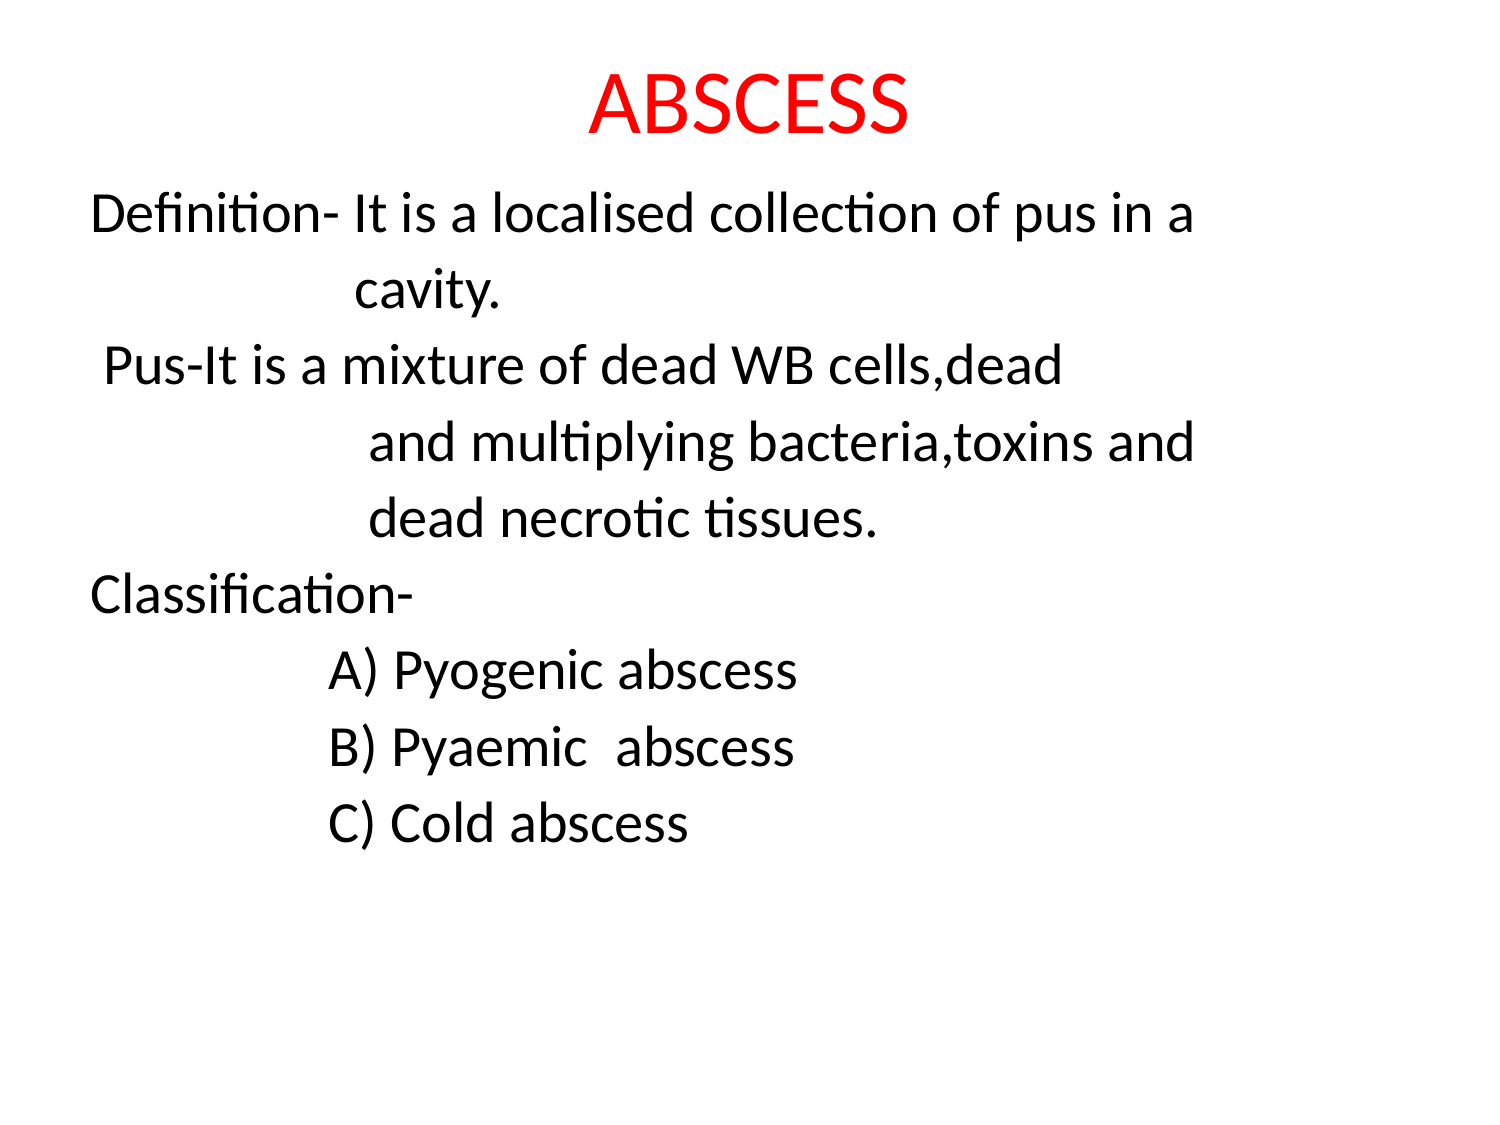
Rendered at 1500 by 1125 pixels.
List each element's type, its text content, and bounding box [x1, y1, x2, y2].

list Definition- It is a localised collection of pus in a cavity. Pus-It is a mixture of dead WB cells,dead and multiplying bacteria,toxins and dead necrotic tissues. Classification- A) Pyogenic abscess B) Pyaemic abscess C) Cold abscess [75, 174, 1425, 1005]
title ABSCESS [75, 45, 1425, 163]
